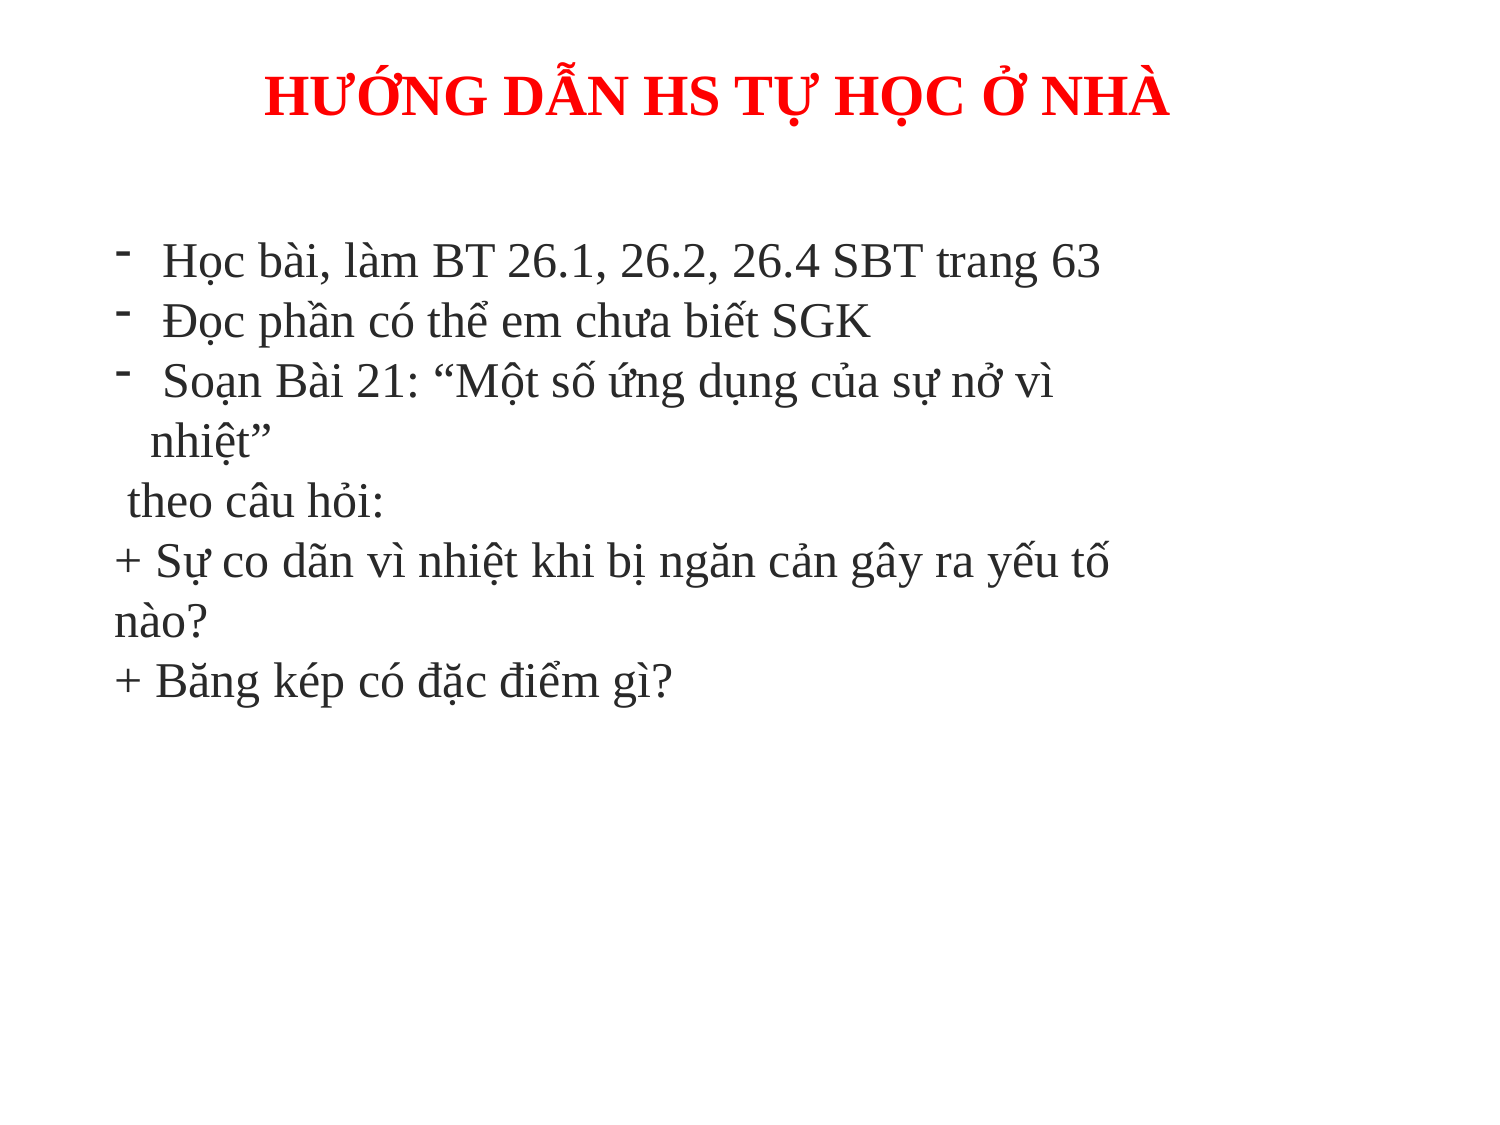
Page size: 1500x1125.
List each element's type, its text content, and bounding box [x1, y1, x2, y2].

text_box HƯỚNG DẪN HS TỰ HỌC Ở NHÀ [249, 50, 1288, 135]
text_box Học bài, làm BT 26.1, 26.2, 26.4 SBT trang 63 Đọc phần có thể em chưa biết SGK Soạn Bài 21: “Một số ứng dụng của sự nở vì nhiệt” theo câu hỏi: + Sự co dãn vì nhiệt khi bị ngăn cản gây ra yếu tố nào? + Băng kép có đặc điểm gì? [99, 219, 1200, 715]
